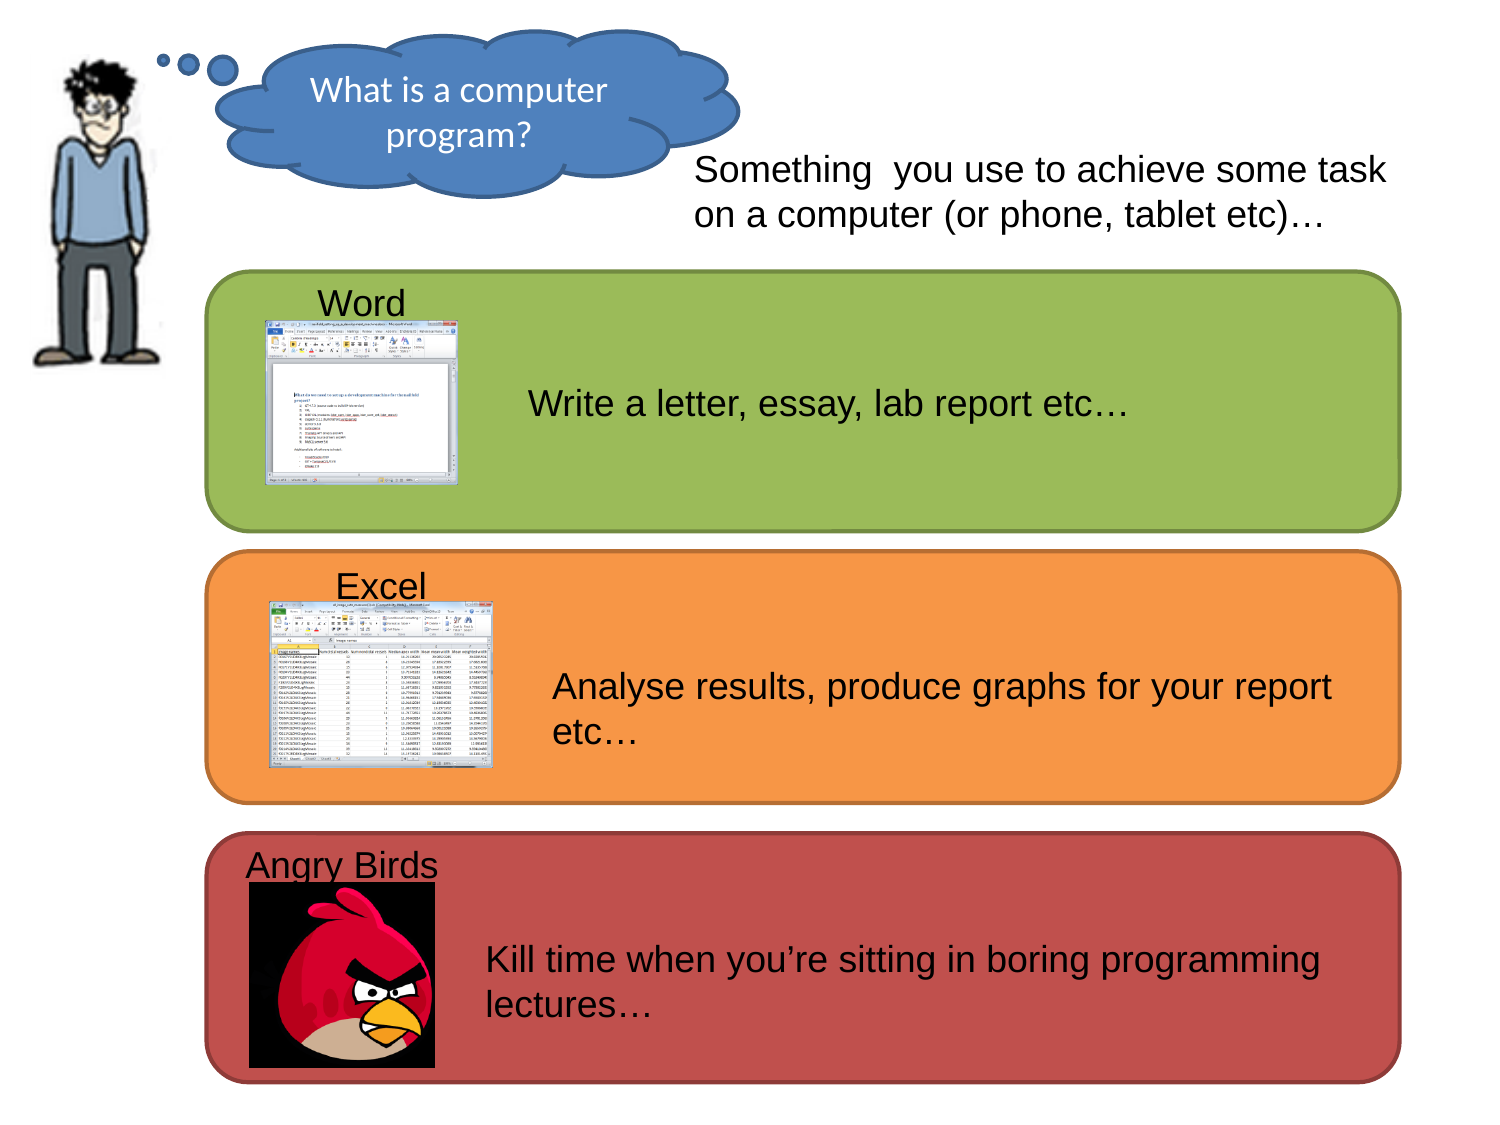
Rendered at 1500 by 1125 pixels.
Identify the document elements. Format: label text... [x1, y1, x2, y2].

text_box Something you use to achieve some task on a computer (or phone, tablet etc)… [679, 137, 1412, 242]
picture [29, 54, 172, 381]
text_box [206, 271, 1400, 532]
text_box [206, 832, 1400, 1083]
text_box What is a computer program? [206, 54, 239, 87]
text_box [206, 551, 1400, 804]
text_box What is a computer program? [214, 29, 741, 199]
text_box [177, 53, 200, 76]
